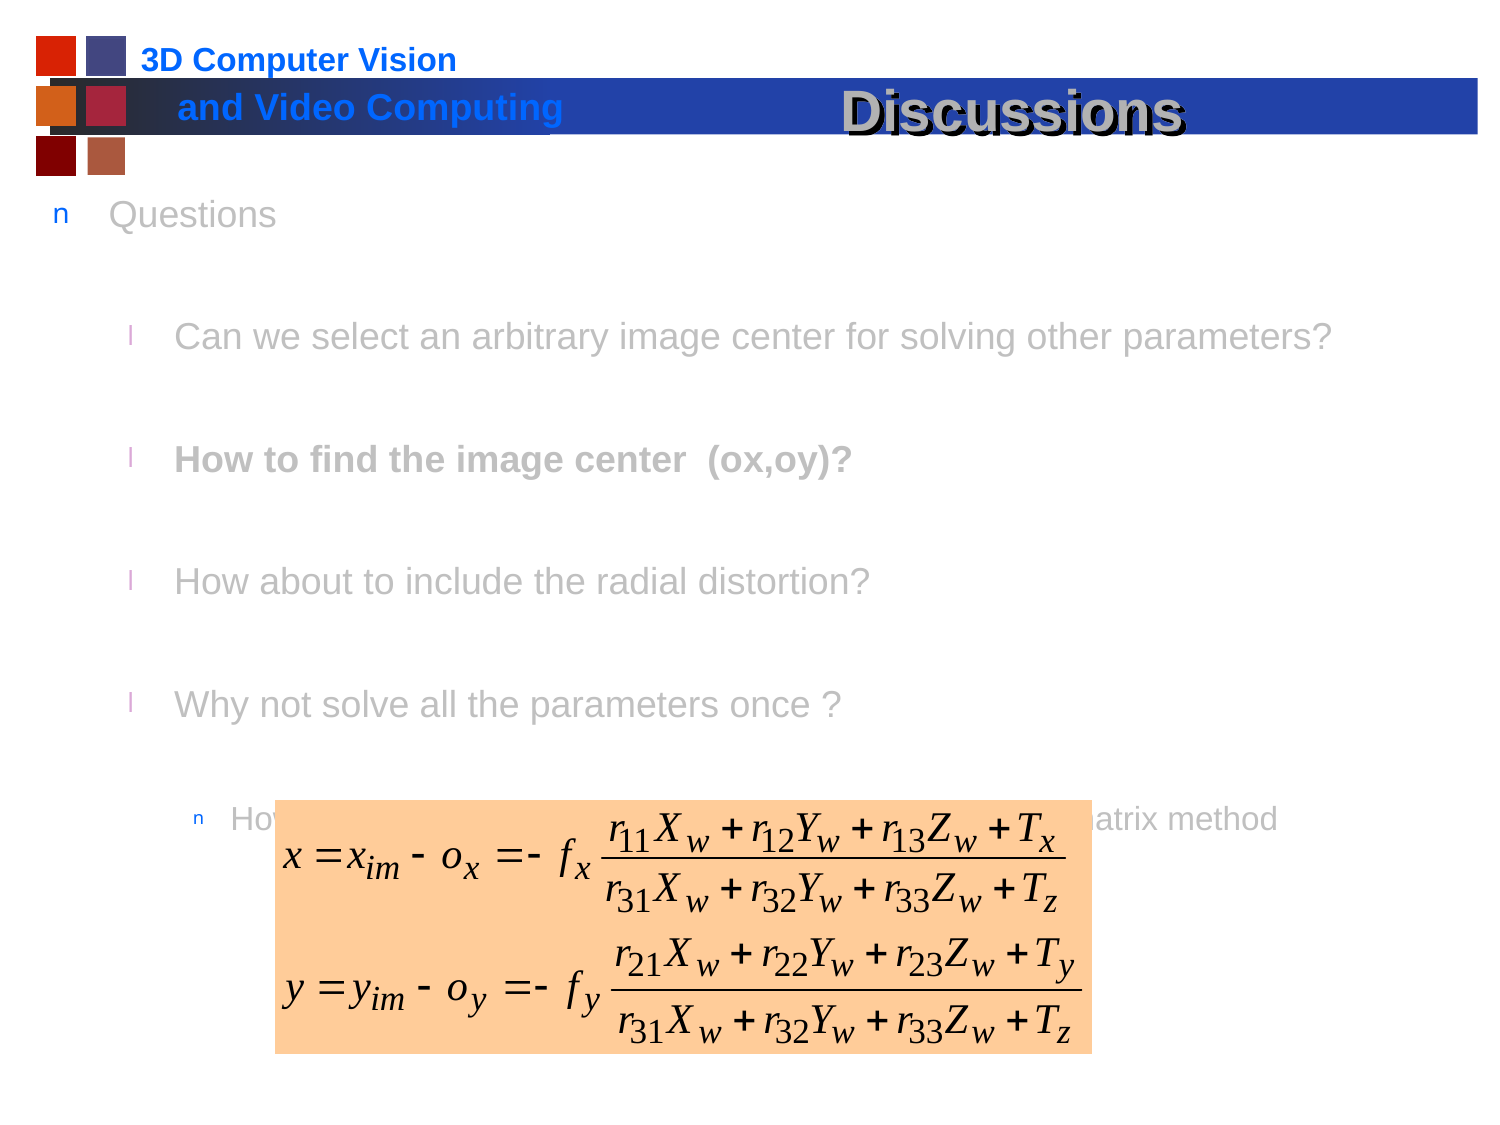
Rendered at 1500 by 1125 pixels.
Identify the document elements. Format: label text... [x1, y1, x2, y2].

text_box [274, 799, 1093, 1054]
text_box [87, 937, 1350, 1125]
title Discussions [574, 74, 1451, 151]
list Questions Can we select an arbitrary image center for solving other parameters? How to find the image center (ox,oy)? How about to include the radial distortion? Why not solve all the parameters once ? How many unknown with ox, oy? --- 20 ??? – projection matrix method [36, 186, 1401, 776]
